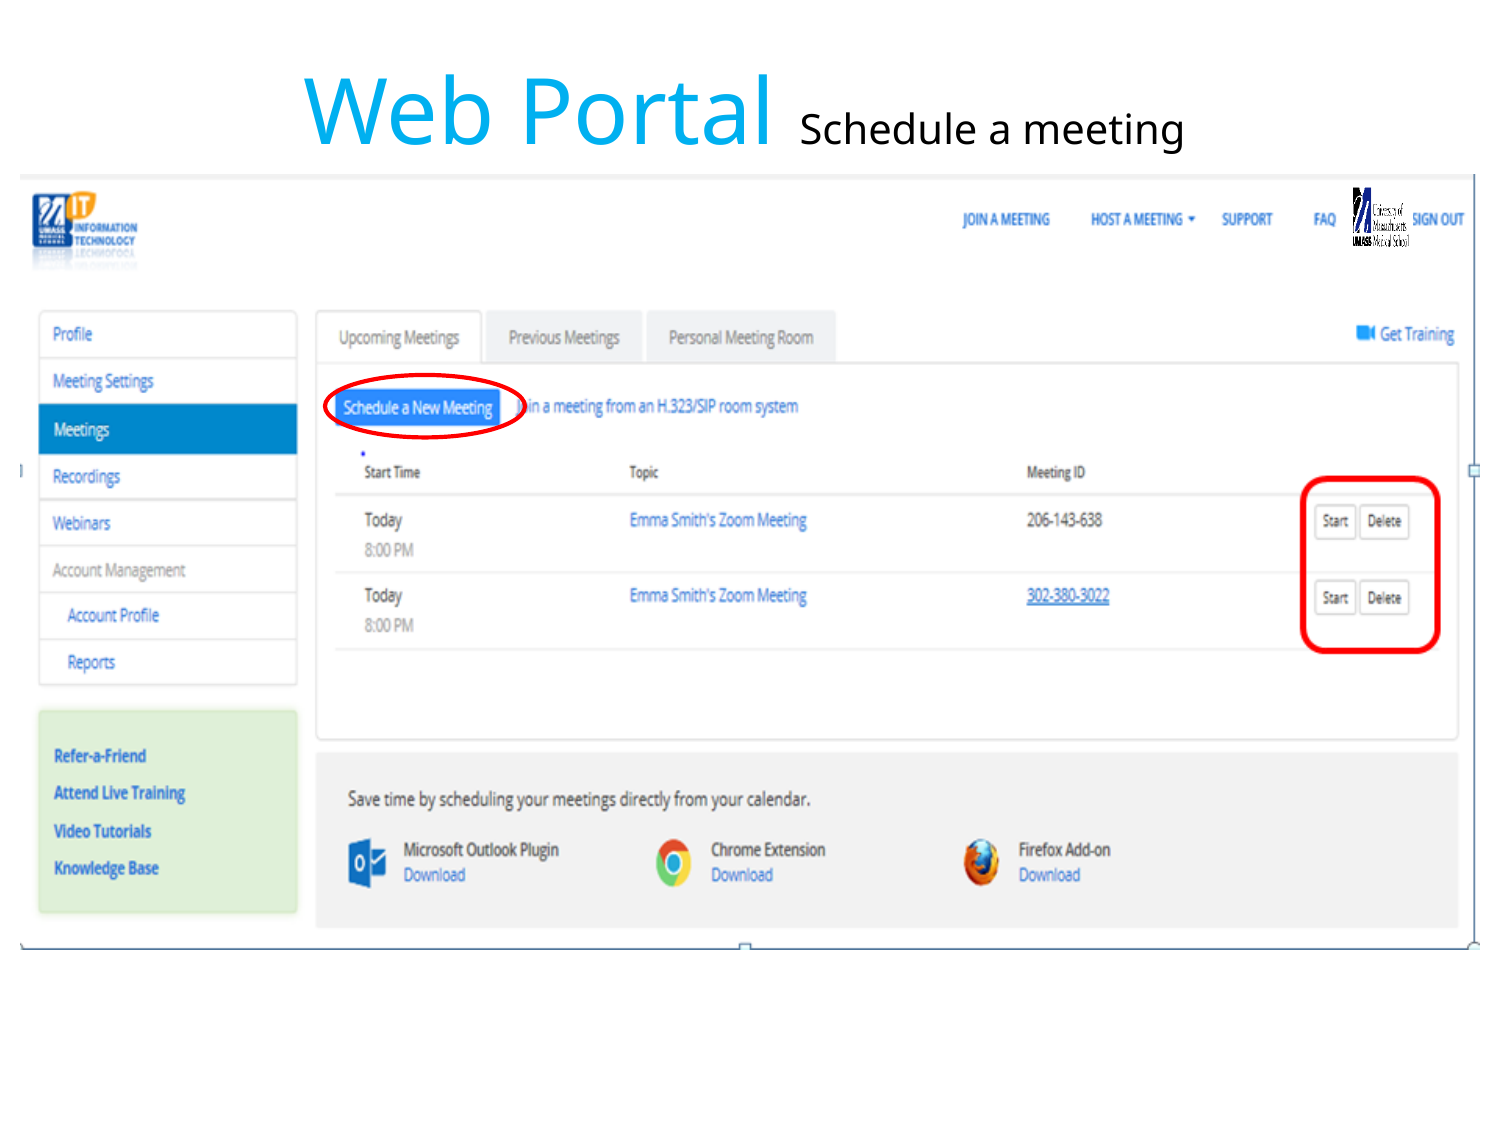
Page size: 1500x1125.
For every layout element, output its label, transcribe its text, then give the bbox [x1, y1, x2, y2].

text_box Web Portal Schedule a meeting [0, 36, 1500, 171]
picture [19, 174, 1480, 951]
